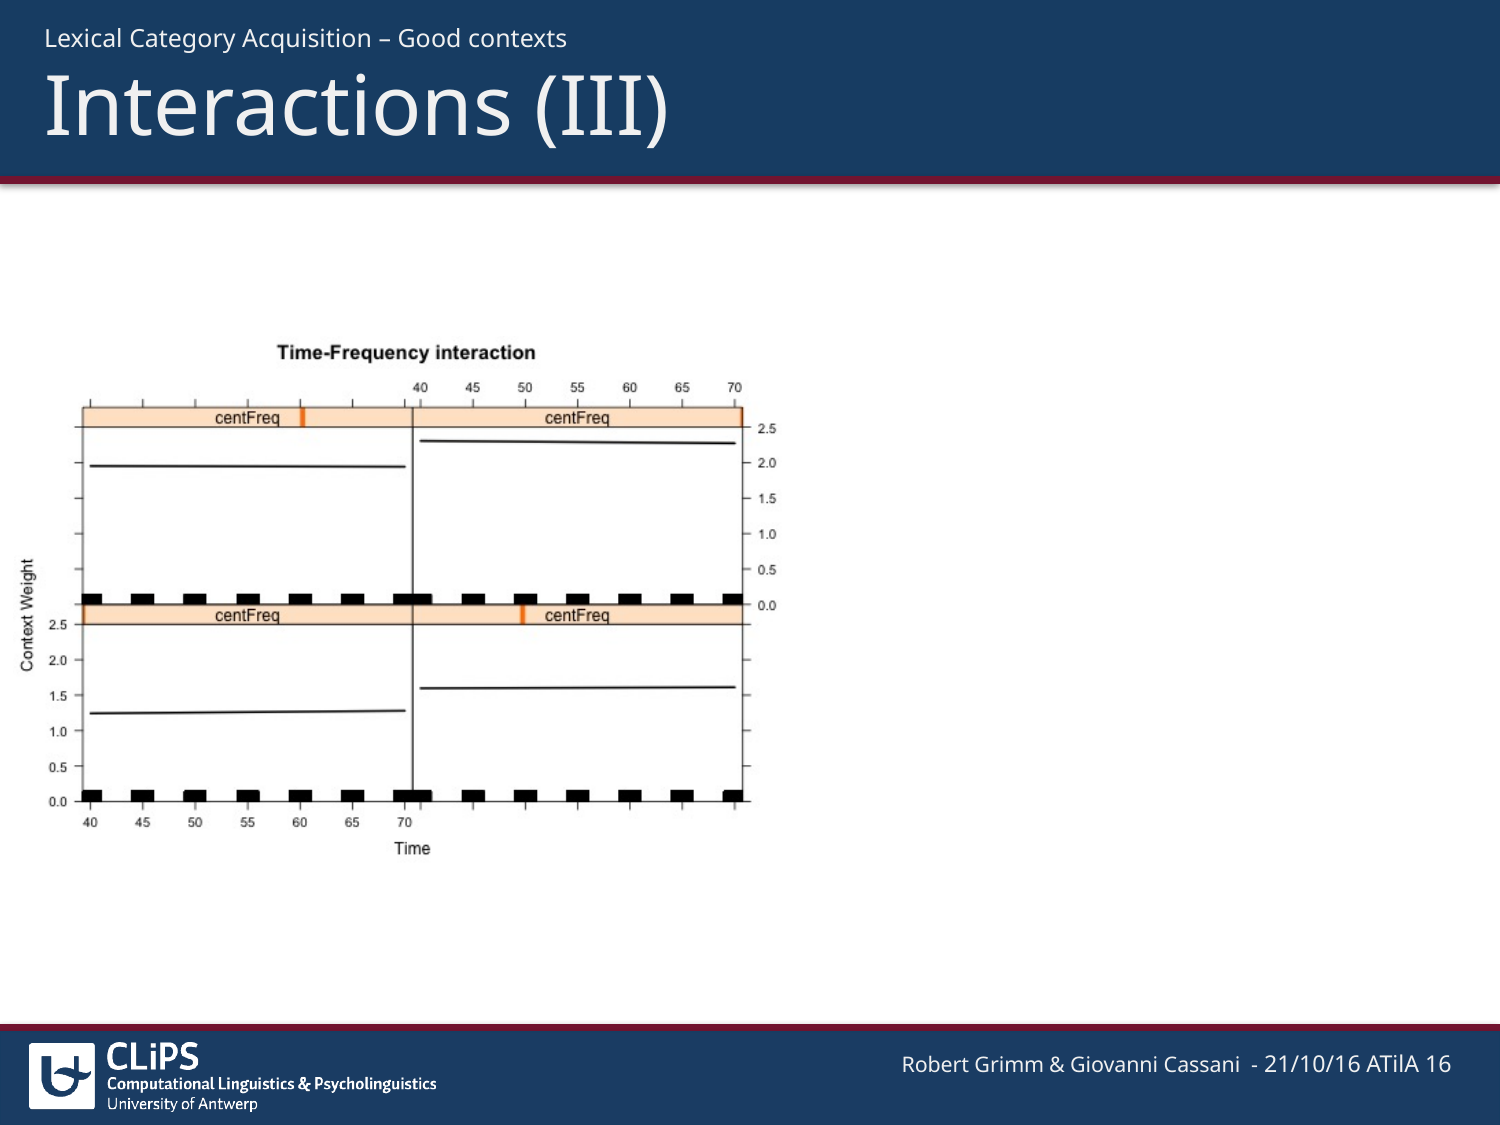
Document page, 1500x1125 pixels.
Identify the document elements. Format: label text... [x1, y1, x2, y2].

text_box Robert Grimm & Giovanni Cassani - 21/10/16 ATilA 16 [800, 1042, 1485, 1102]
text_box [0, 176, 1500, 184]
text_box Lexical Category Acquisition – Good contexts Interactions (III) [29, 14, 1465, 160]
text_box [0, 1031, 1500, 1125]
picture [13, 336, 801, 872]
text_box [0, 0, 1500, 176]
picture [29, 1041, 437, 1112]
text_box [0, 1024, 1500, 1031]
